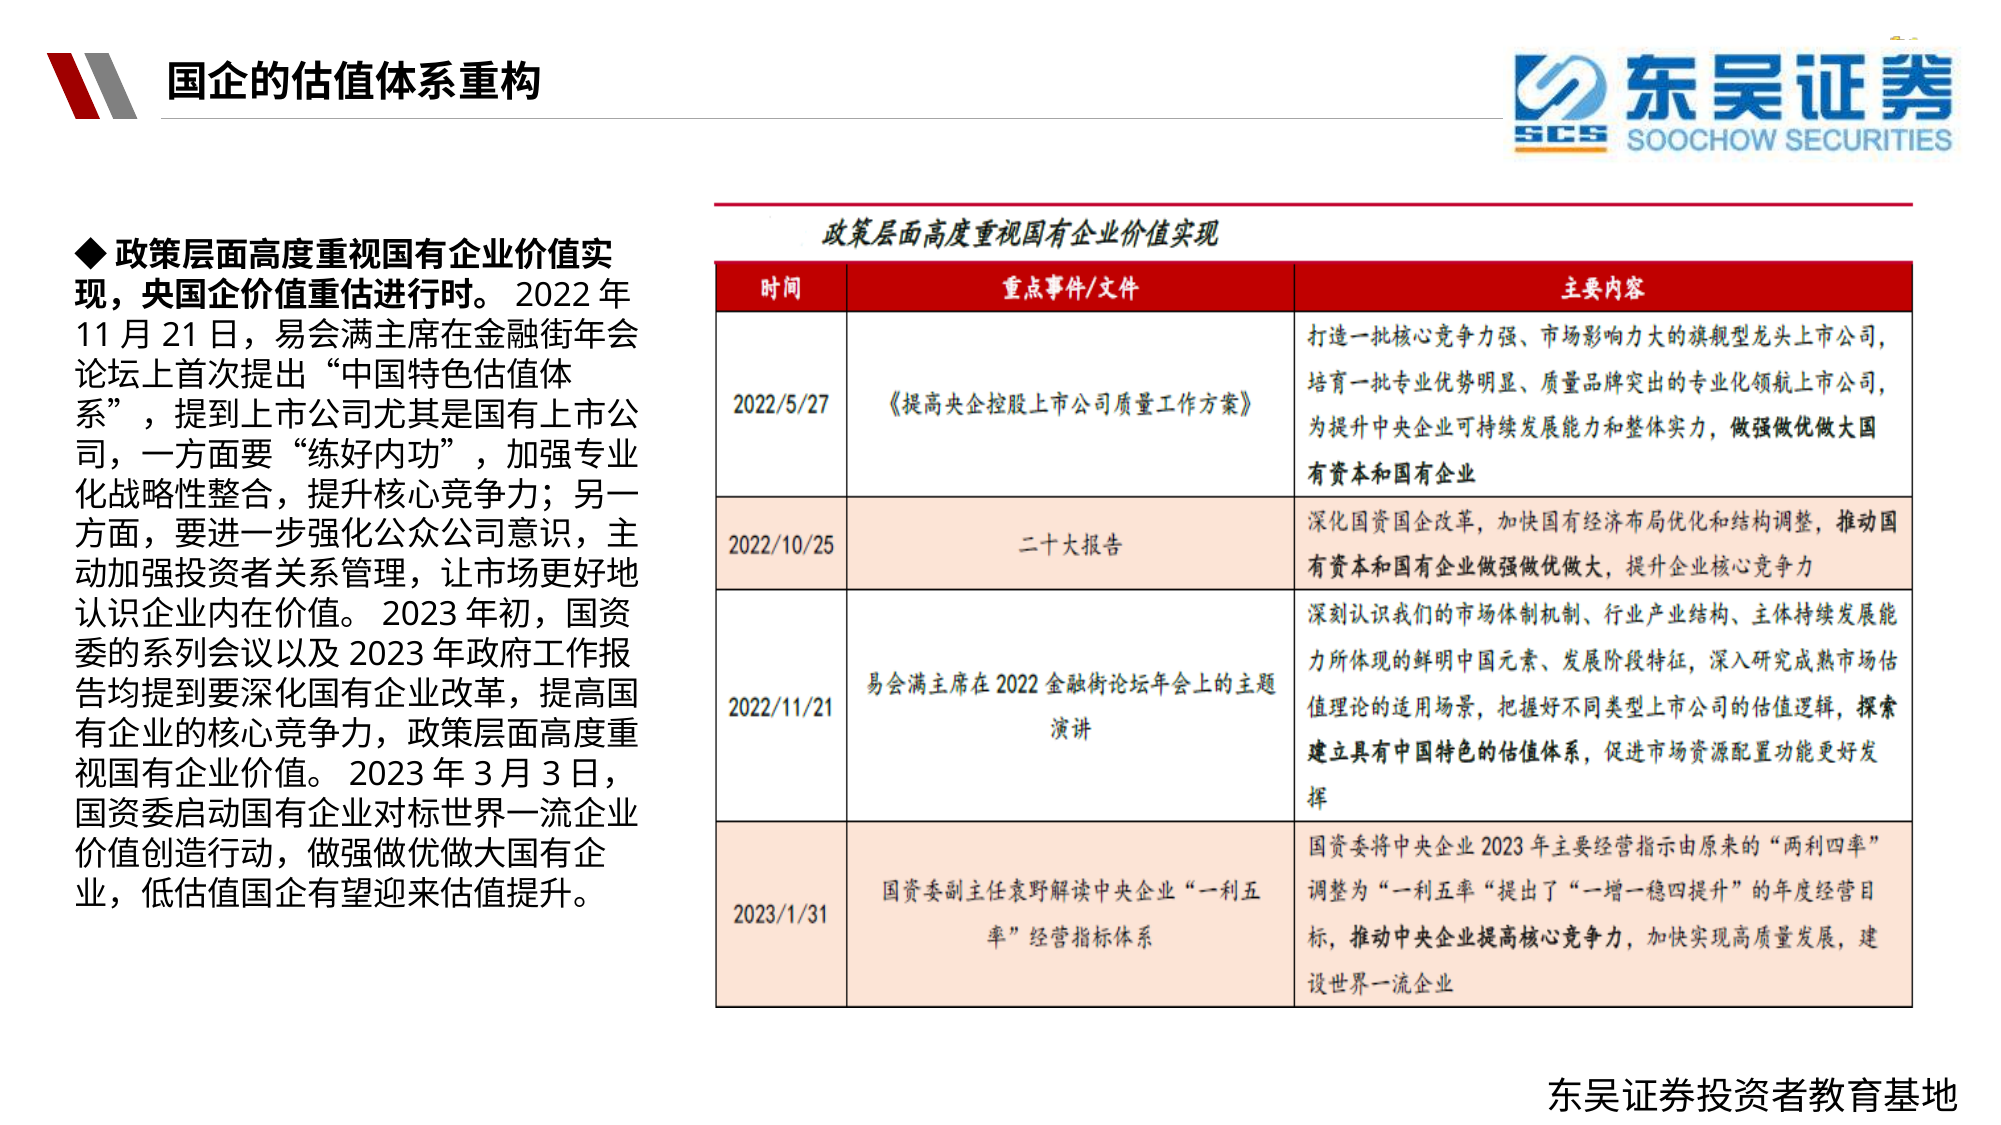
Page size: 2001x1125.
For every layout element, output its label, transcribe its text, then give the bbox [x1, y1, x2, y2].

picture [705, 190, 1925, 1009]
picture [1503, 32, 1964, 169]
text_box [82, 52, 140, 120]
text_box 东吴证券投资者教育基地 [1531, 1064, 1990, 1125]
text_box 国企的估值体系重构 [151, 47, 611, 112]
text_box ◆政策层面高度重视国有企业价值实现，央国企价值重估进行时。2022年11月21日，易会满主席在金融街年会论坛上首次提出“中国特色估值体系”，提到上市公司尤其是国有上市公司，一方面要“练好内功”，加强专业化战略性整合，提升核心竞争力；另一方面，要进一步强化公众公司意识，主动加强投资者关系管理，让市场更好地认识企业内在价值。2023年初，国资委的系列会议以及2023年政府工作报告均提到要深化国有企业改革，提高国有企业的核心竞争力，政策层面高度重视国有企业价值。2023年3月3日，国资委启动国有企业对标世界一流企业价值创造行动，做强做优做大国有企业，低估值国企有望迎来估值提升。 [59, 225, 661, 980]
text_box [45, 52, 102, 120]
